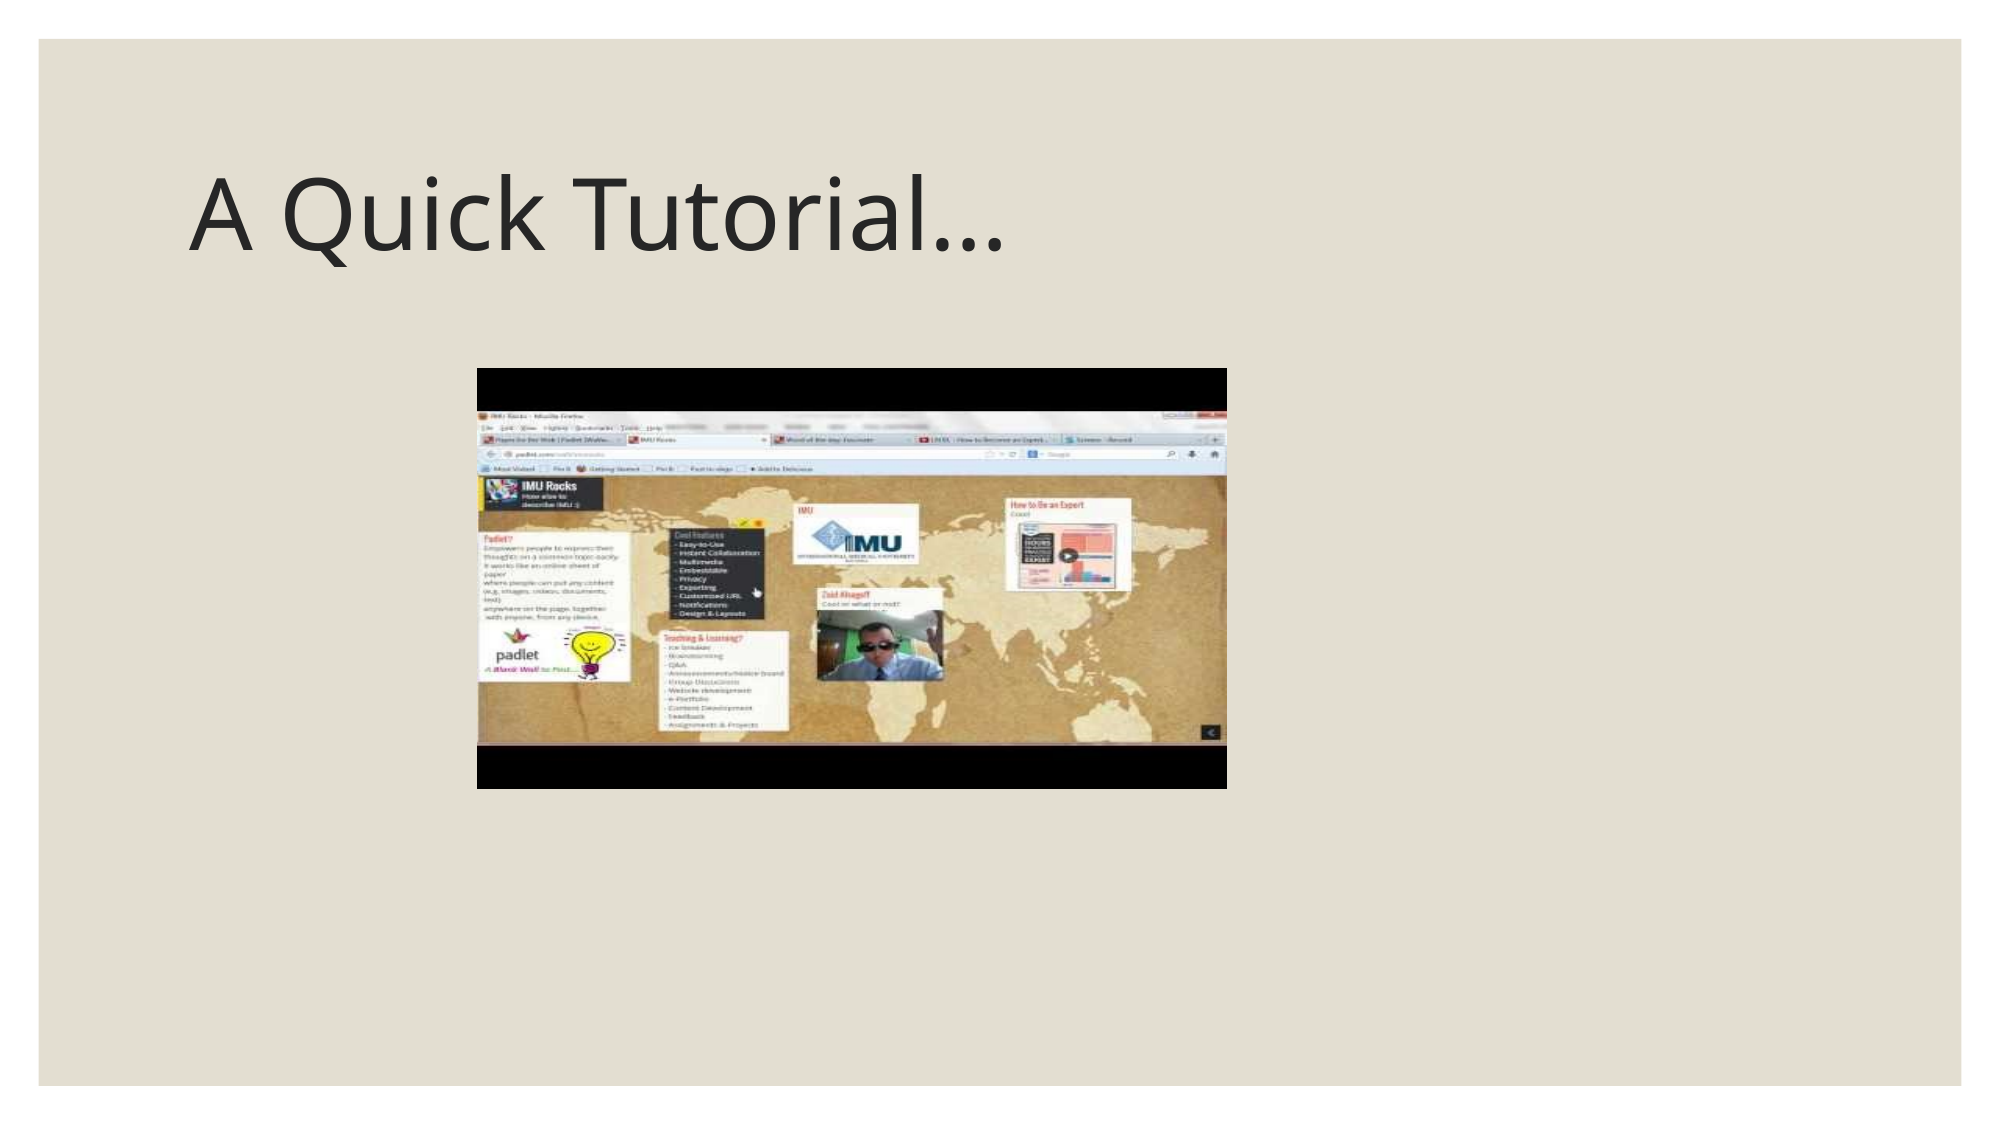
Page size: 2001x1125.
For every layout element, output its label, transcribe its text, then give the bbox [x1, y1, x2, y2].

title A Quick Tutorial… [174, 105, 1825, 331]
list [477, 367, 1228, 790]
